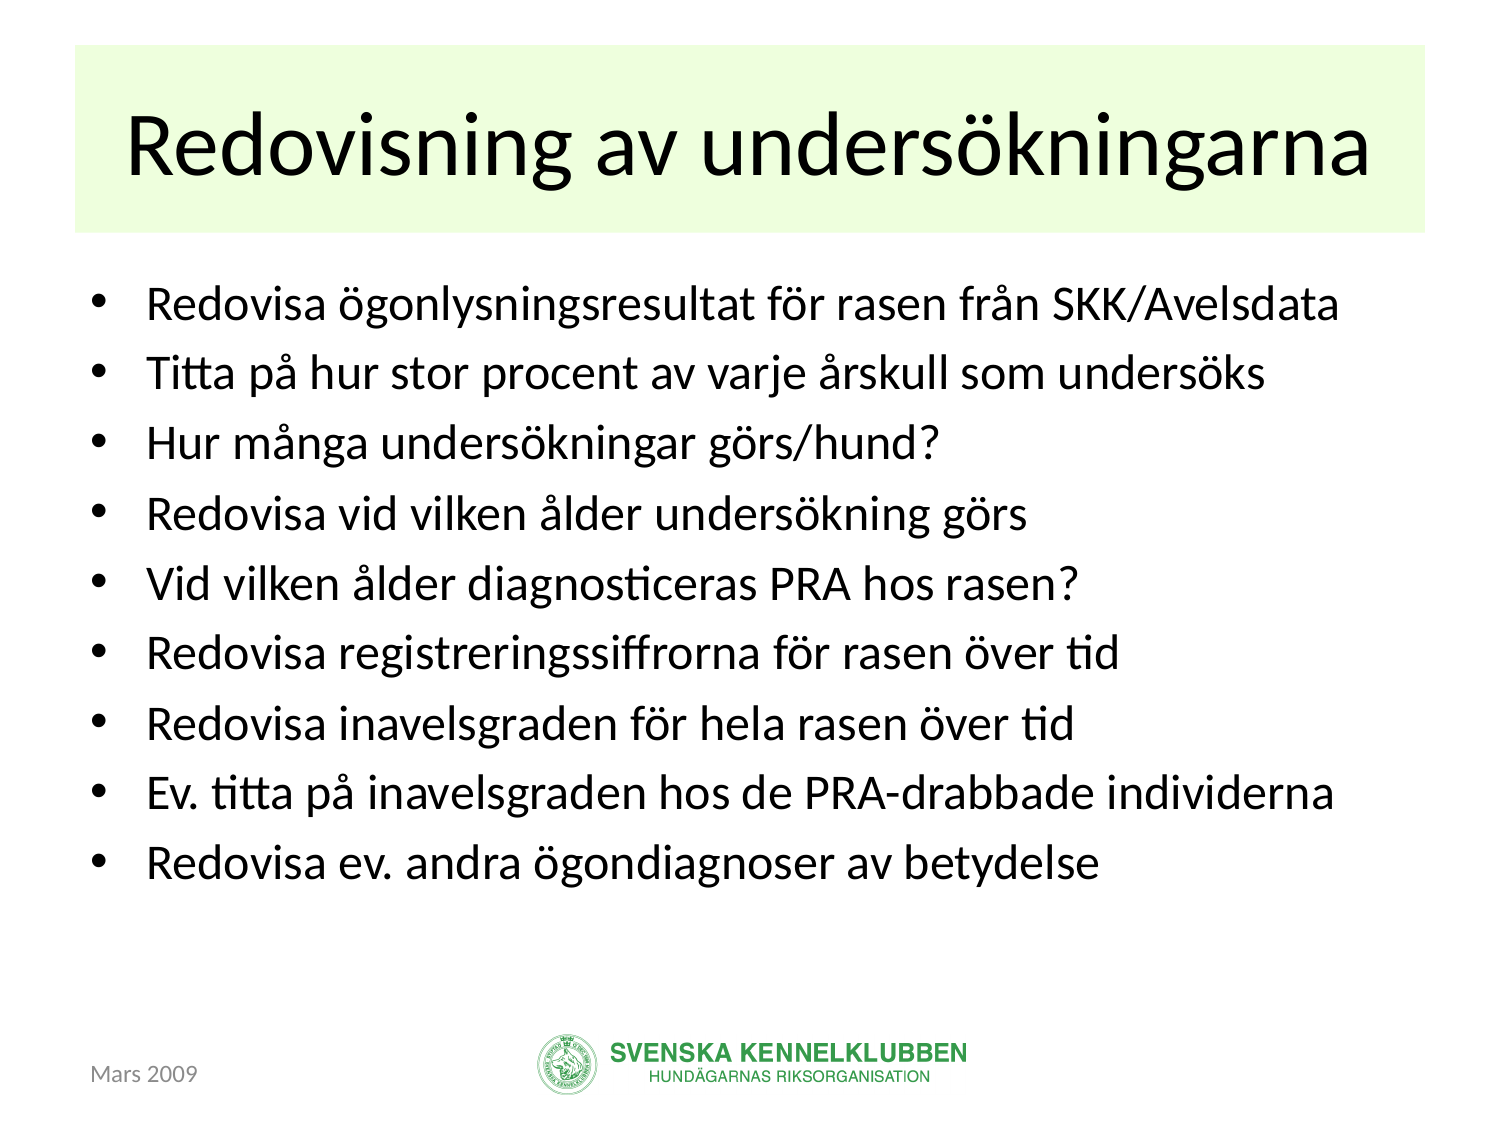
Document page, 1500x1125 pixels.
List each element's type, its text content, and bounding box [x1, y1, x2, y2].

title Redovisning av undersökningarna [74, 44, 1426, 233]
picture [537, 1034, 966, 1095]
list Redovisa ögonlysningsresultat för rasen från SKK/Avelsdata Titta på hur stor procent av varje årskull som undersöks Hur många undersökningar görs/hund? Redovisa vid vilken ålder undersökning görs Vid vilken ålder diagnosticeras PRA hos rasen? Redovisa registreringssiffrorna för rasen över tid Redovisa inavelsgraden för hela rasen över tid Ev. titta på inavelsgraden hos de PRA-drabbade individerna Redovisa ev. andra ögondiagnoser av betydelse [74, 262, 1426, 1006]
slide_number Mars 2009 [75, 1042, 425, 1103]
